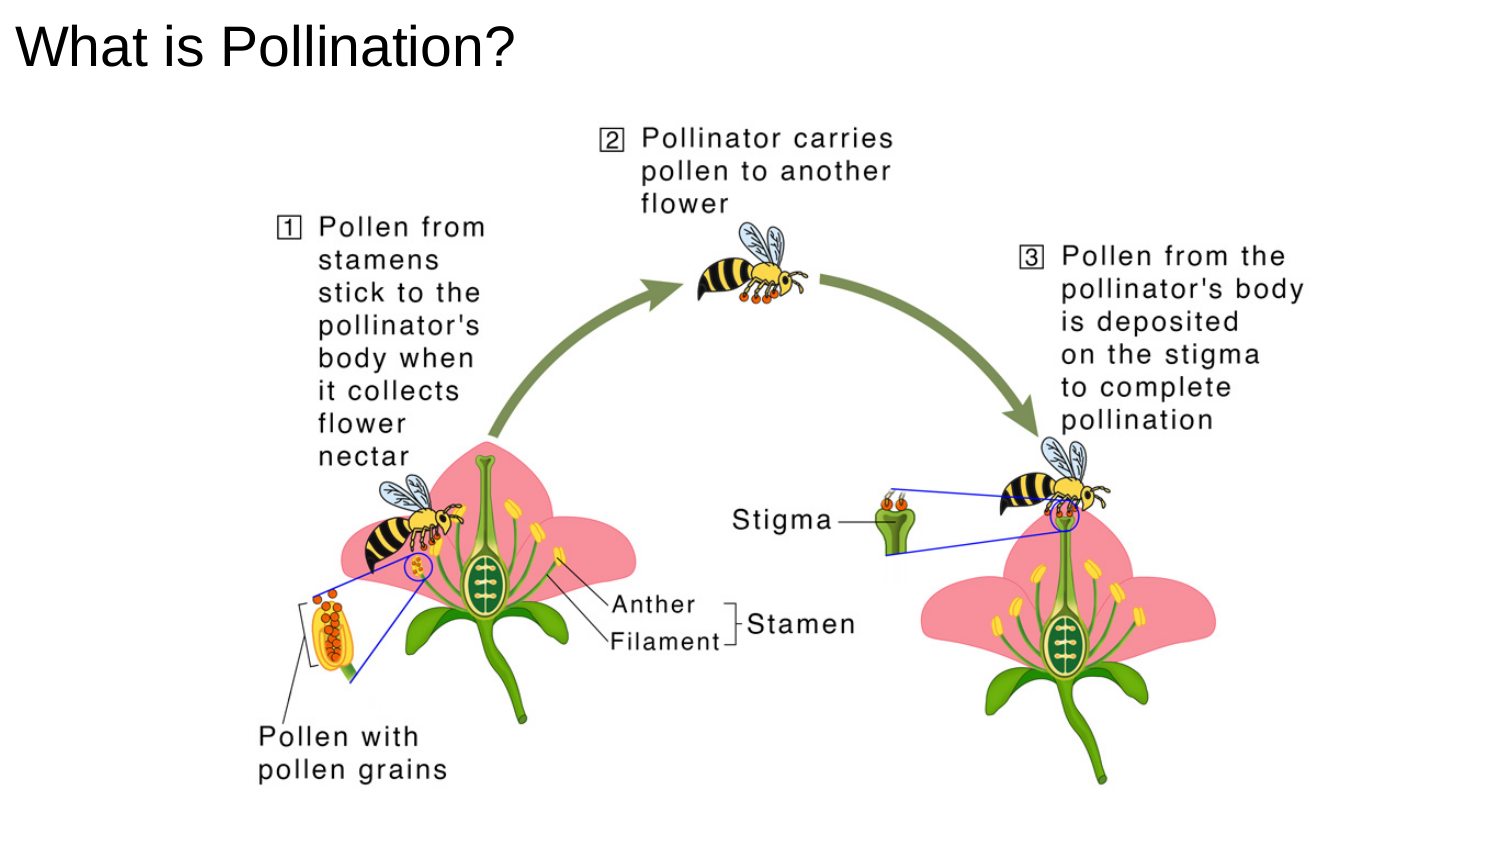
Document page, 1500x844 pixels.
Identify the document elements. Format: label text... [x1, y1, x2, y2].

picture [219, 93, 1339, 823]
title What is Pollination? [0, 0, 1398, 94]
